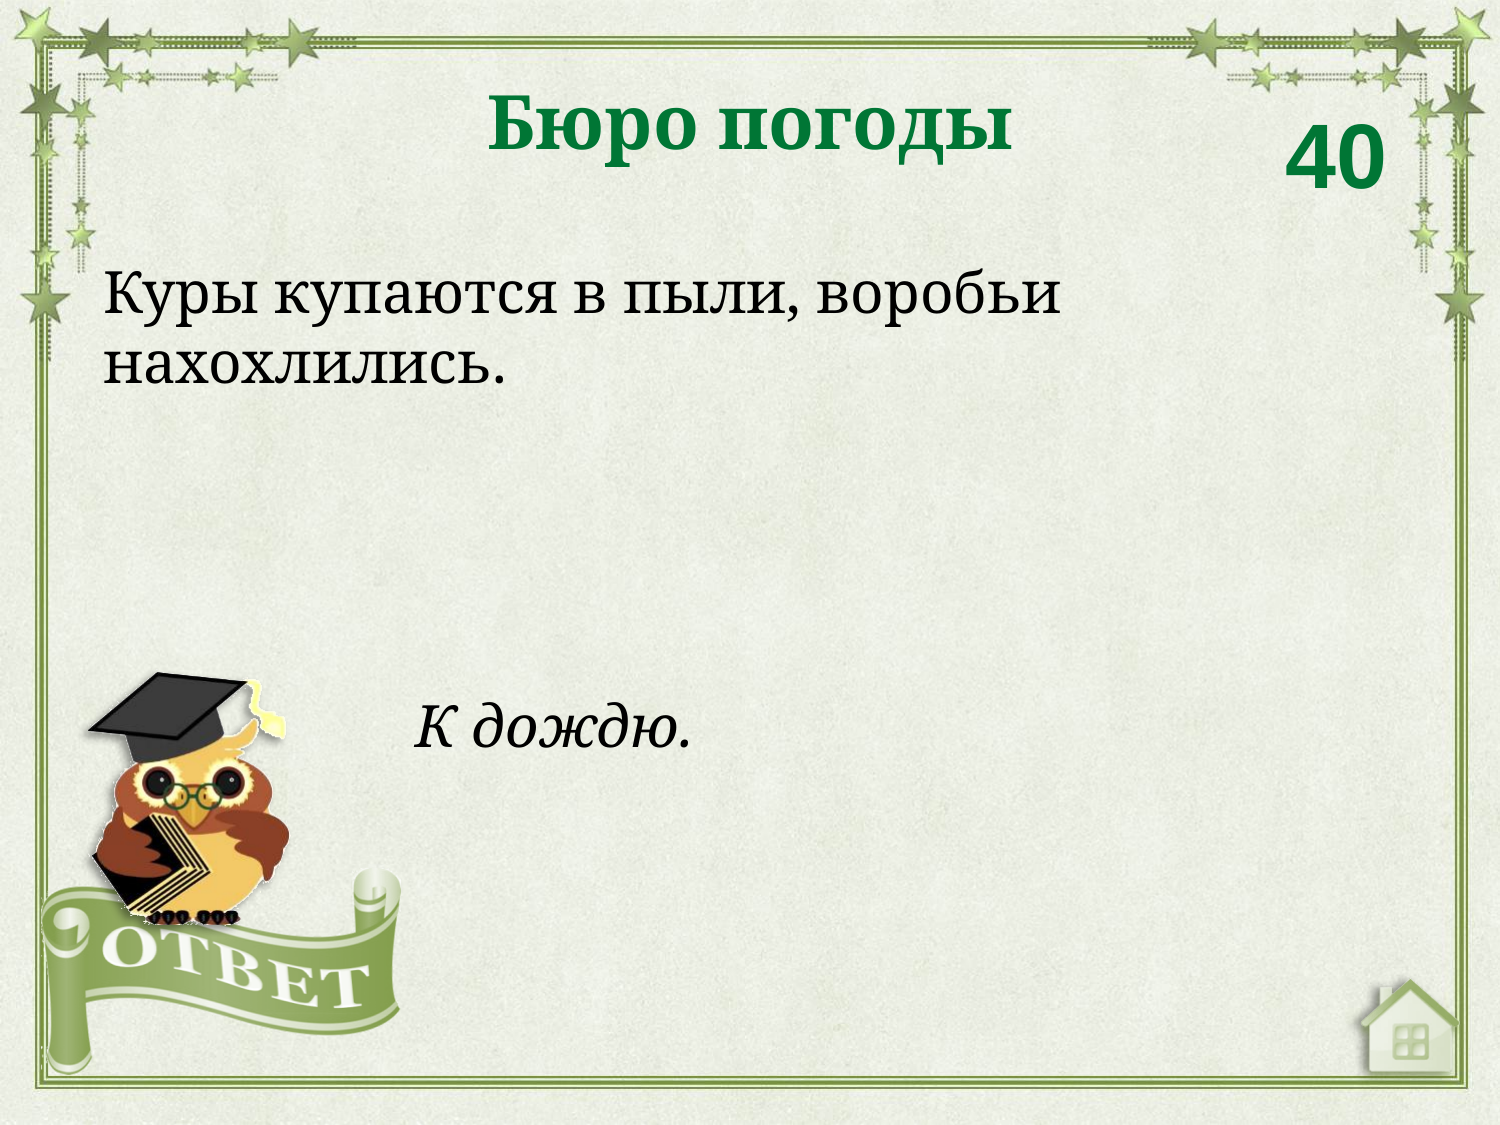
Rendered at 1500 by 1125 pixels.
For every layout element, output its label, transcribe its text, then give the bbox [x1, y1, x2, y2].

text_box К дождю. [400, 681, 1435, 766]
text_box Куры купаются в пыли, воробьи нахохлились. [88, 247, 1400, 403]
text_box 40 [1266, 89, 1407, 215]
text_box Бюро погоды [301, 66, 1200, 172]
picture [0, 0, 1500, 1125]
